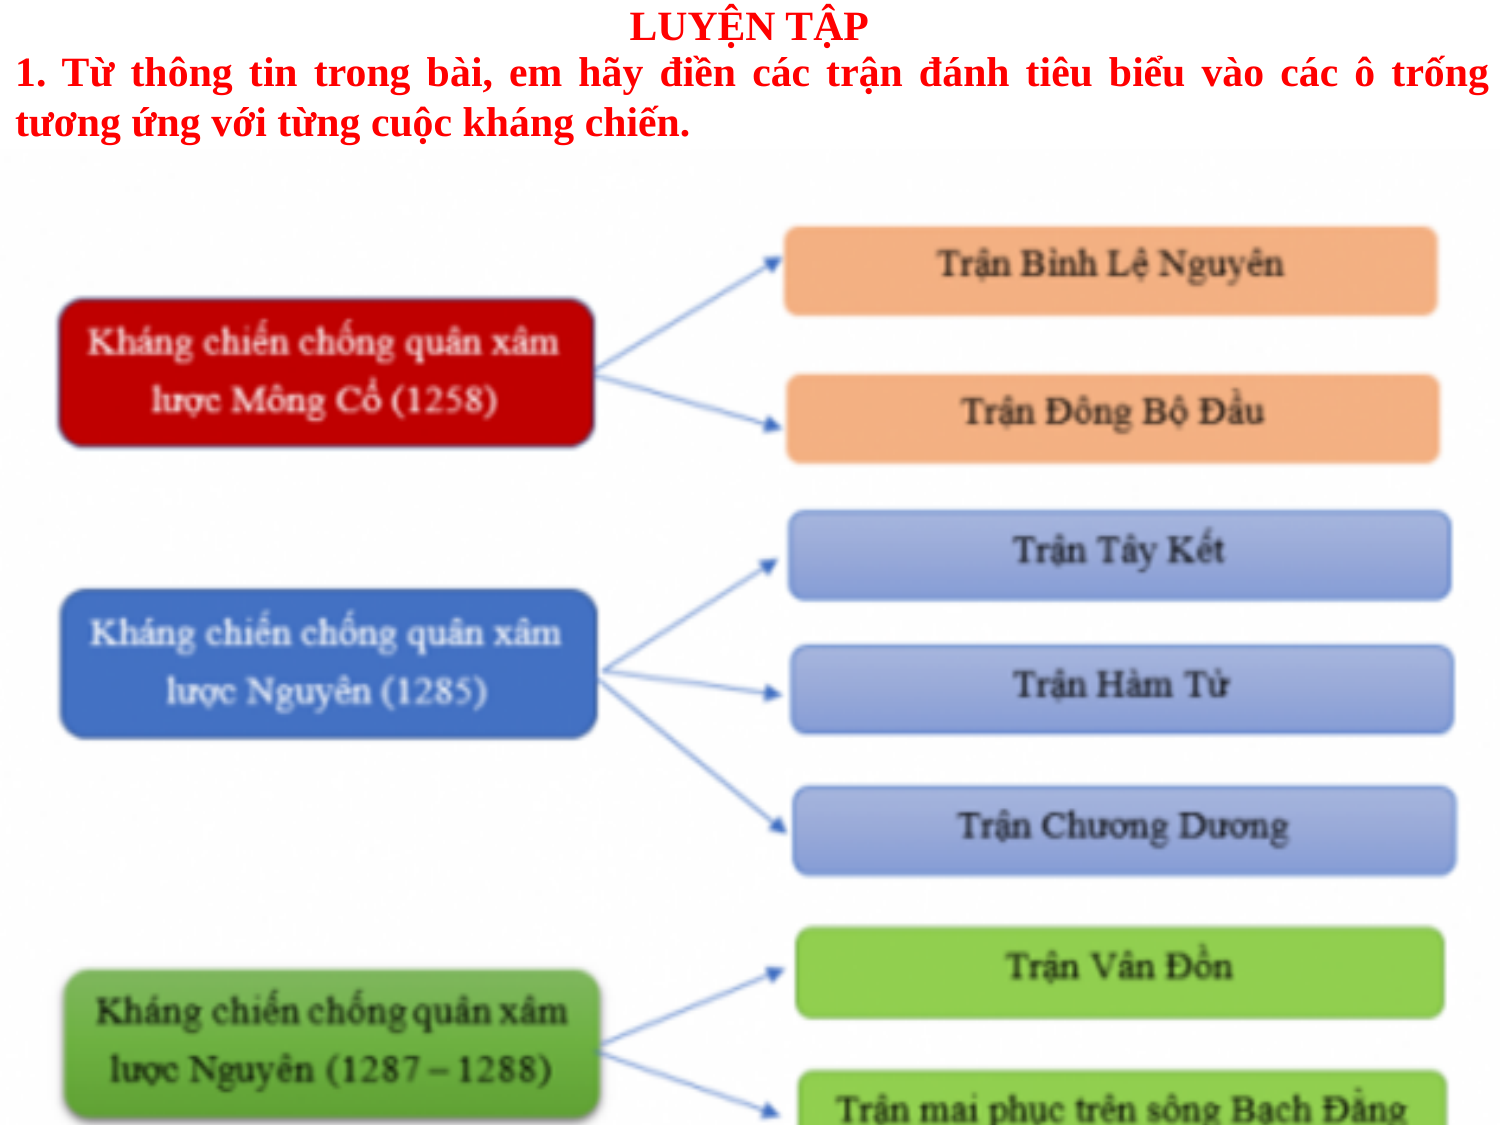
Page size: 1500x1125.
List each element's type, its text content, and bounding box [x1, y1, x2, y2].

title LUYỆN TẬP [0, 0, 1499, 37]
picture [0, 149, 1500, 1125]
list 1. Từ thông tin trong bài, em hãy điền các trận đánh tiêu biểu vào các ô trống tương ứng với từng cuộc kháng chiến. [0, 37, 1500, 148]
